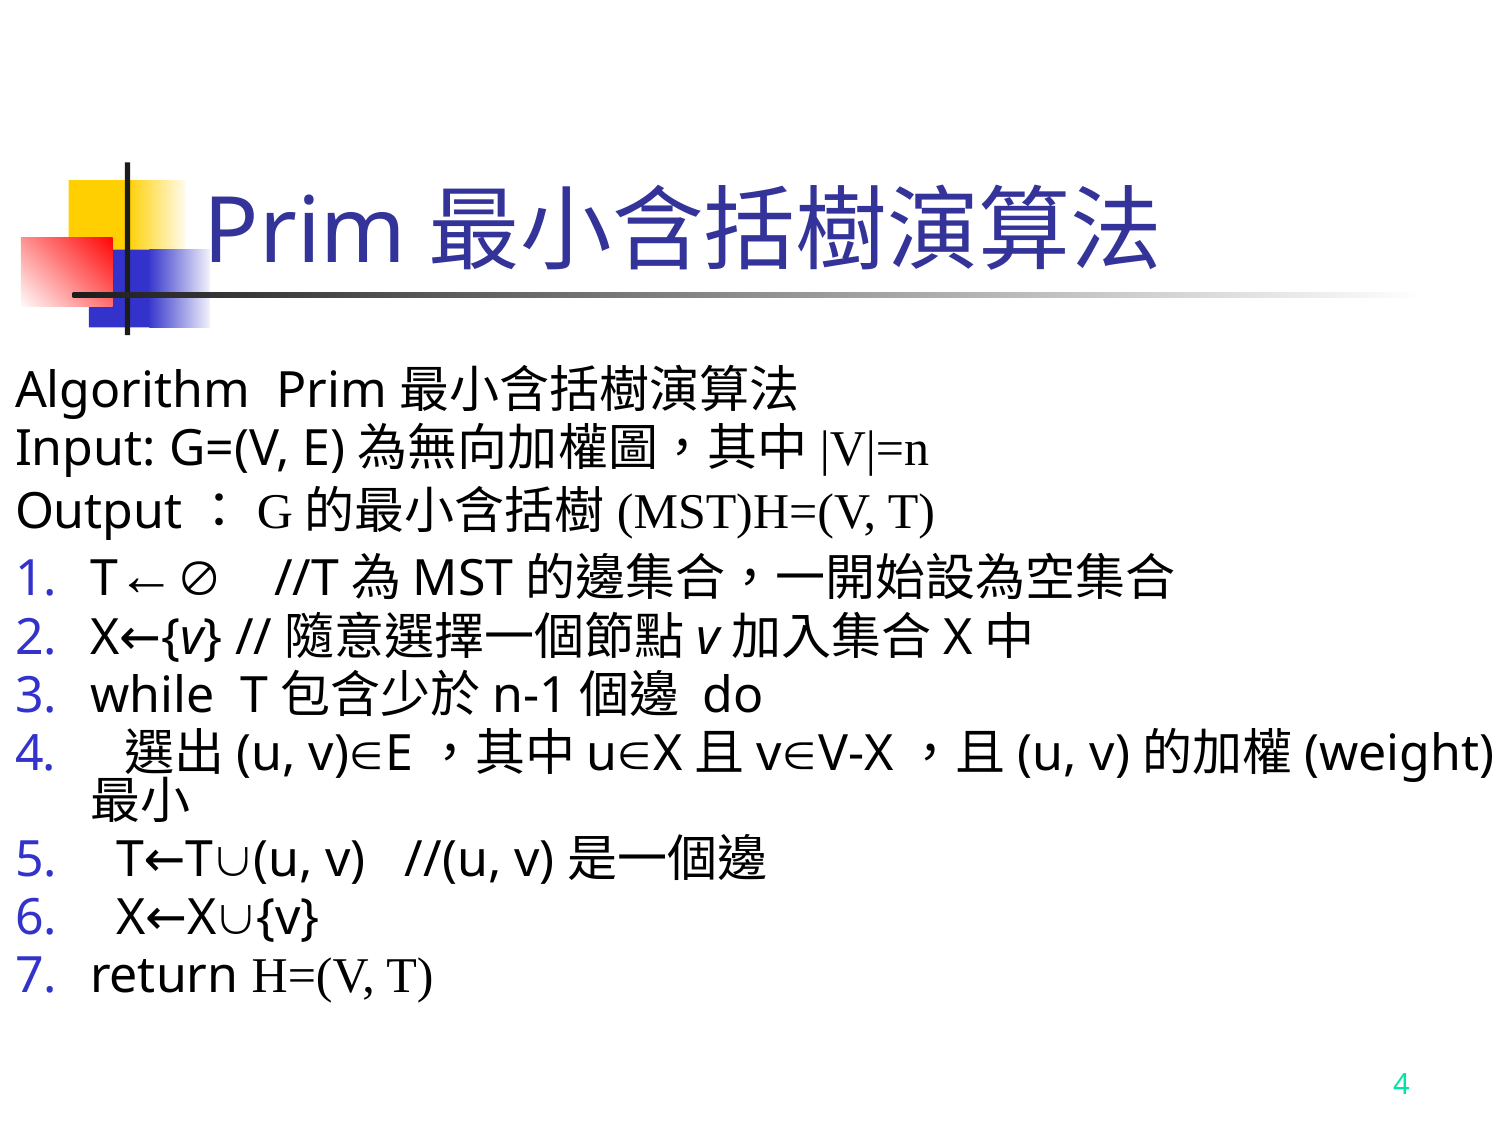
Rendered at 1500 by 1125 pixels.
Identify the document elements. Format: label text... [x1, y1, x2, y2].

slide_number 4 [1112, 1037, 1426, 1113]
list Algorithm Prim最小含括樹演算法 Input: G=(V, E)為無向加權圖，其中|V|=n Output：G的最小含括樹(MST)H=(V, T) T← //T為MST的邊集合，一開始設為空集合 X←{v} //隨意選擇一個節點v加入集合X中 while T包含少於n-1個邊 do 選出(u, v)E，其中uX且vV-X，且(u, v)的加權(weight)最小 T←T(u, v) //(u, v)是一個邊 X←X{v} return H=(V, T) [0, 361, 1500, 1094]
title Prim最小含括樹演算法 [188, 101, 1468, 289]
